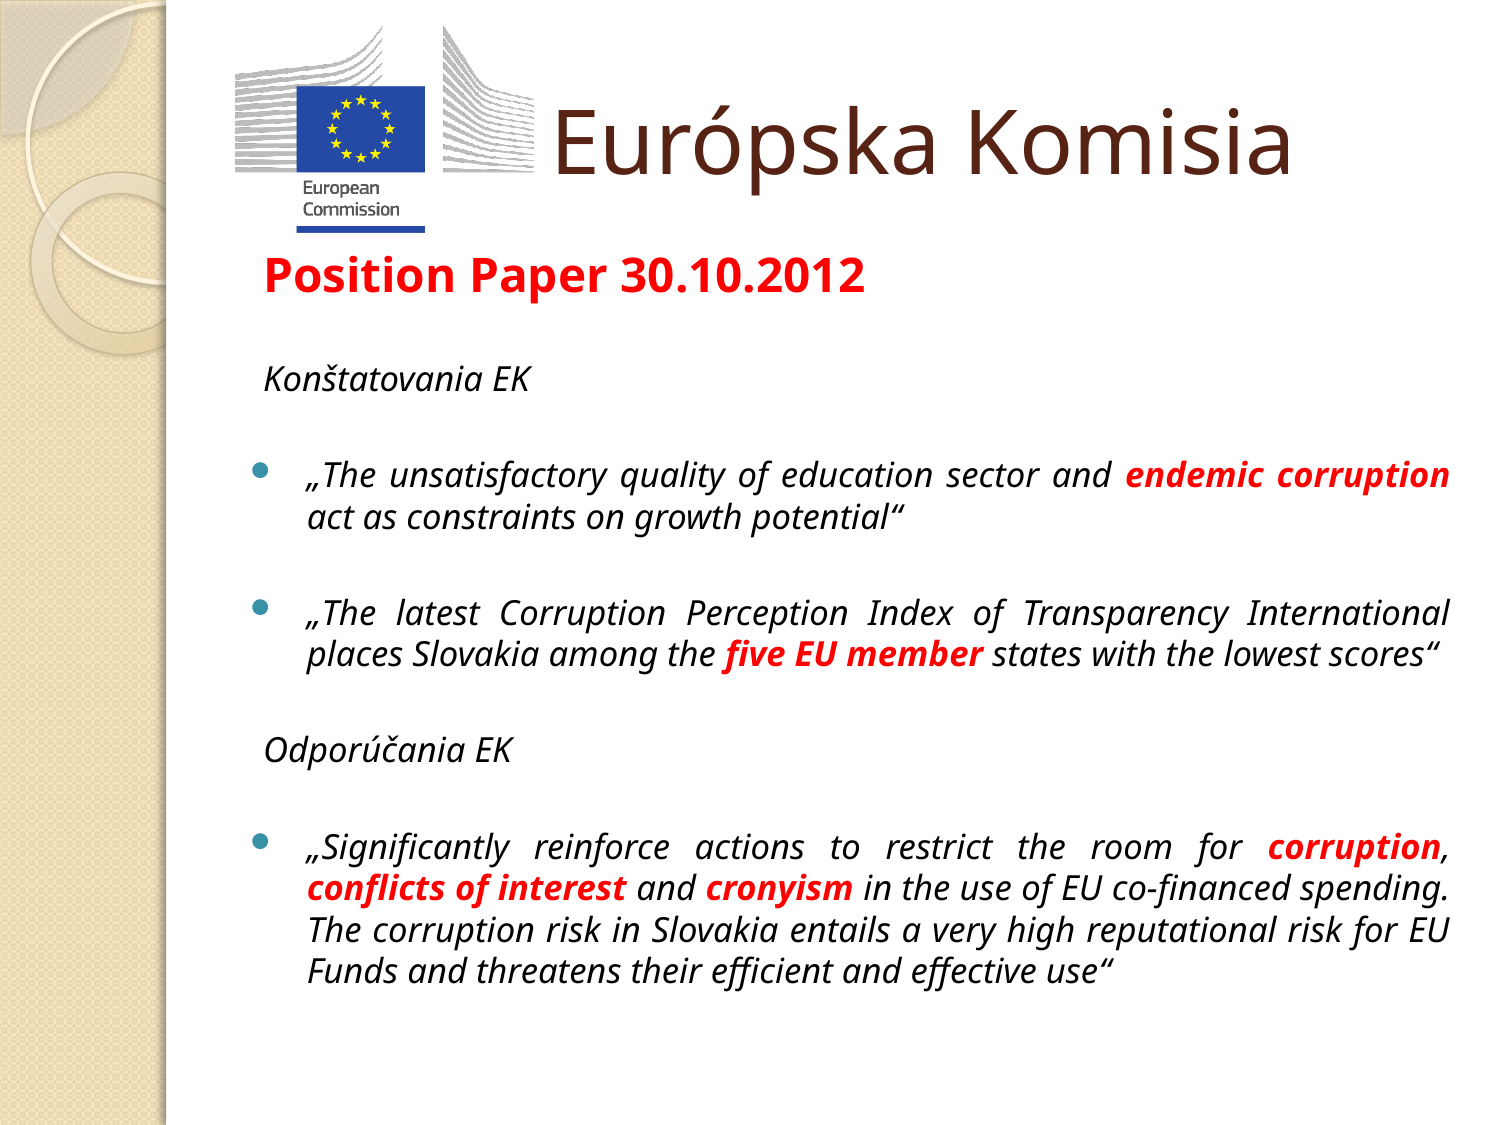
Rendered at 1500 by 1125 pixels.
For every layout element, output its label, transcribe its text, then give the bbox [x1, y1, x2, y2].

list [235, 25, 535, 233]
list Position Paper 30.10.2012 Konštatovania EK „The unsatisfactory quality of education sector and endemic corruption act as constraints on growth potential“ „The latest Corruption Perception Index of Transparency International places Slovakia among the five EU member states with the lowest scores“ Odporúčania EK „Significantly reinforce actions to restrict the room for corruption, conflicts of interest and cronyism in the use of EU co-financed spending. The corruption risk in Slovakia entails a very high reputational risk for EU Funds and threatens their efficient and effective use“ [235, 237, 1466, 1025]
title Európska Komisia [541, 45, 1466, 233]
